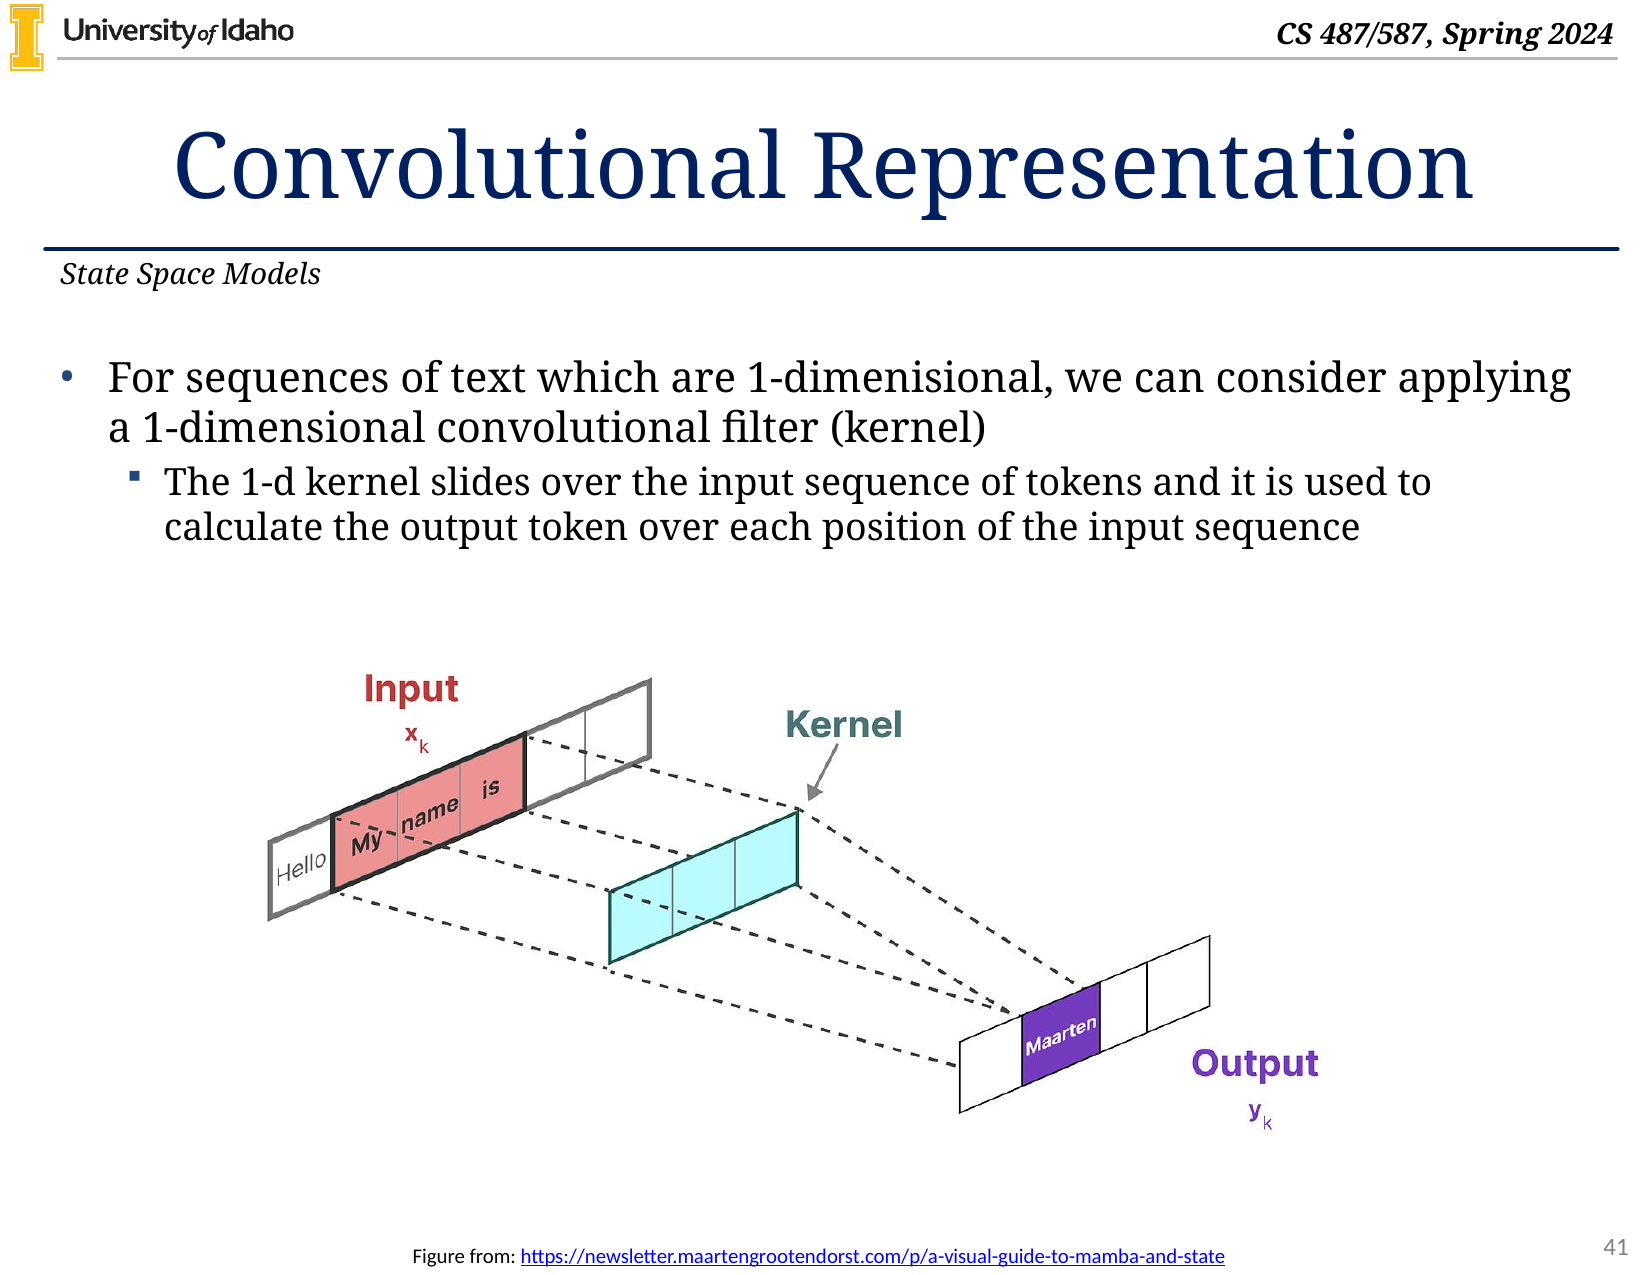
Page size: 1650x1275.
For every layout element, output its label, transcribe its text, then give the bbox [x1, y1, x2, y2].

list For sequences of text which are 1-dimenisional, we can consider applying a 1-dimensional convolutional filter (kernel) The 1-d kernel slides over the input sequence of tokens and it is used to calculate the output token over each position of the input sequence [45, 342, 1618, 1224]
list State Space Models [45, 247, 1062, 306]
title Convolutional Representation [0, 75, 1650, 248]
picture [9, 4, 48, 71]
picture [57, 2, 294, 52]
picture [197, 637, 1453, 1144]
text_box Figure from: https://newsletter.maartengrootendorst.com/p/a-visual-guide-to-mamba-and-state [246, 1234, 1392, 1275]
